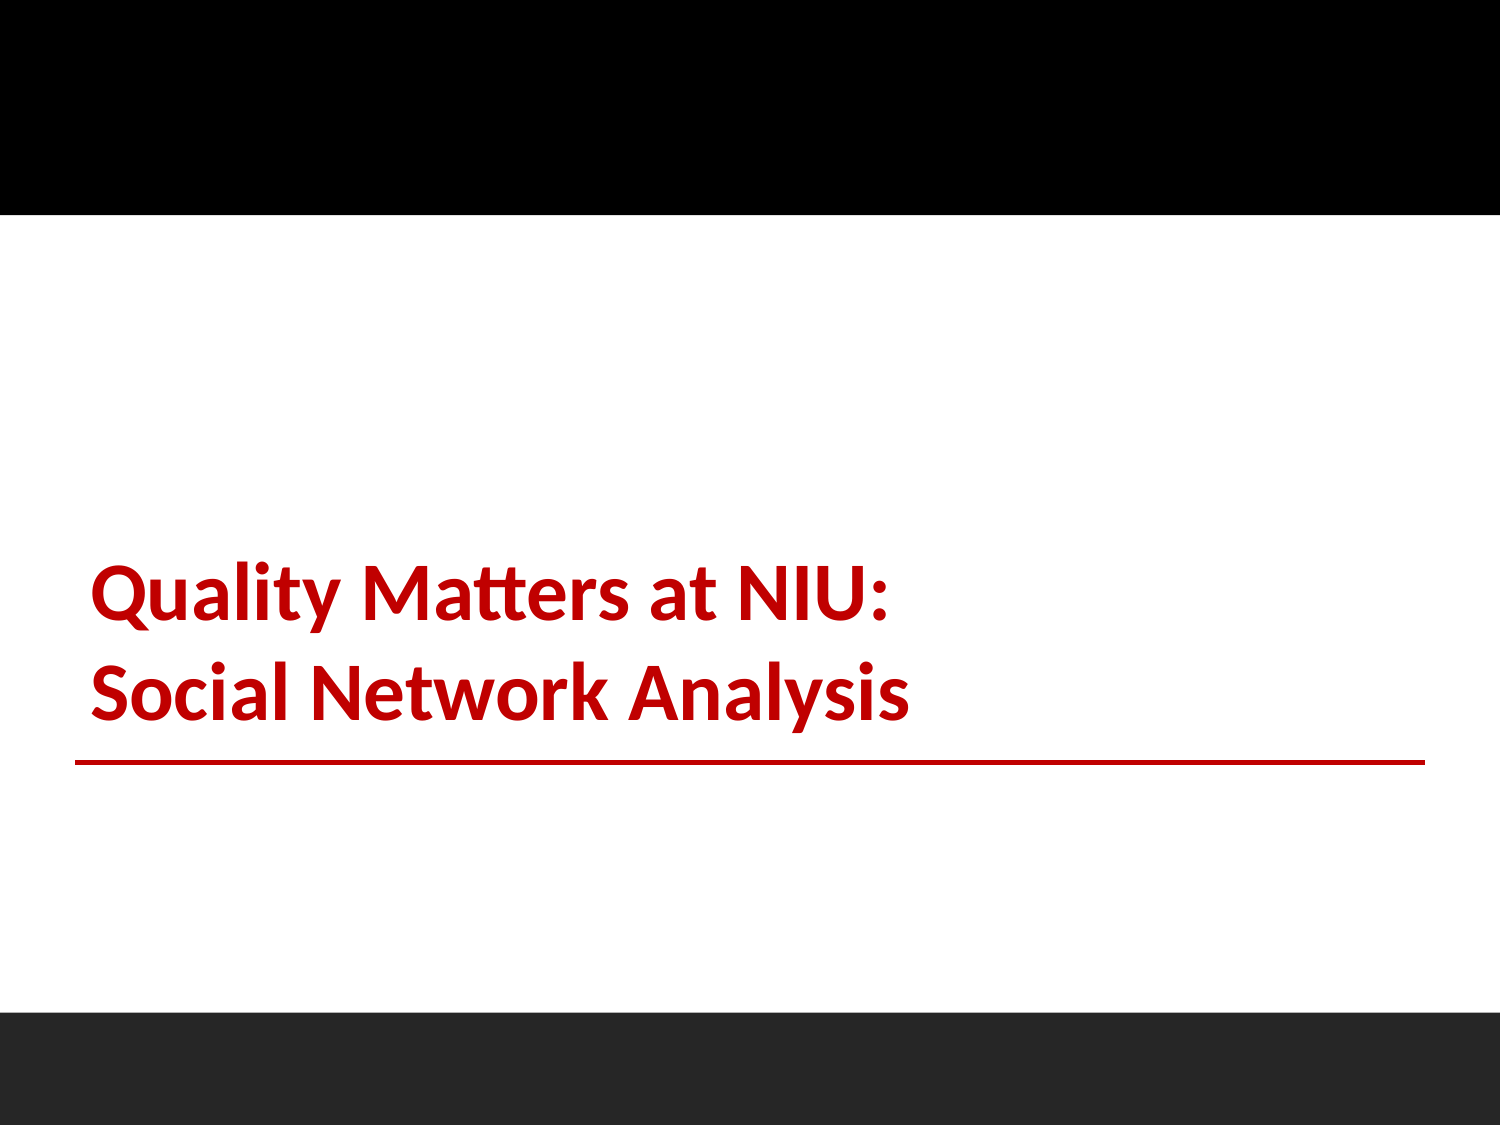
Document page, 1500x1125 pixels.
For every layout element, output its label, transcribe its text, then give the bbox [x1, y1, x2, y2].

title Quality Matters at NIU: Social Network Analysis [75, 412, 1288, 745]
